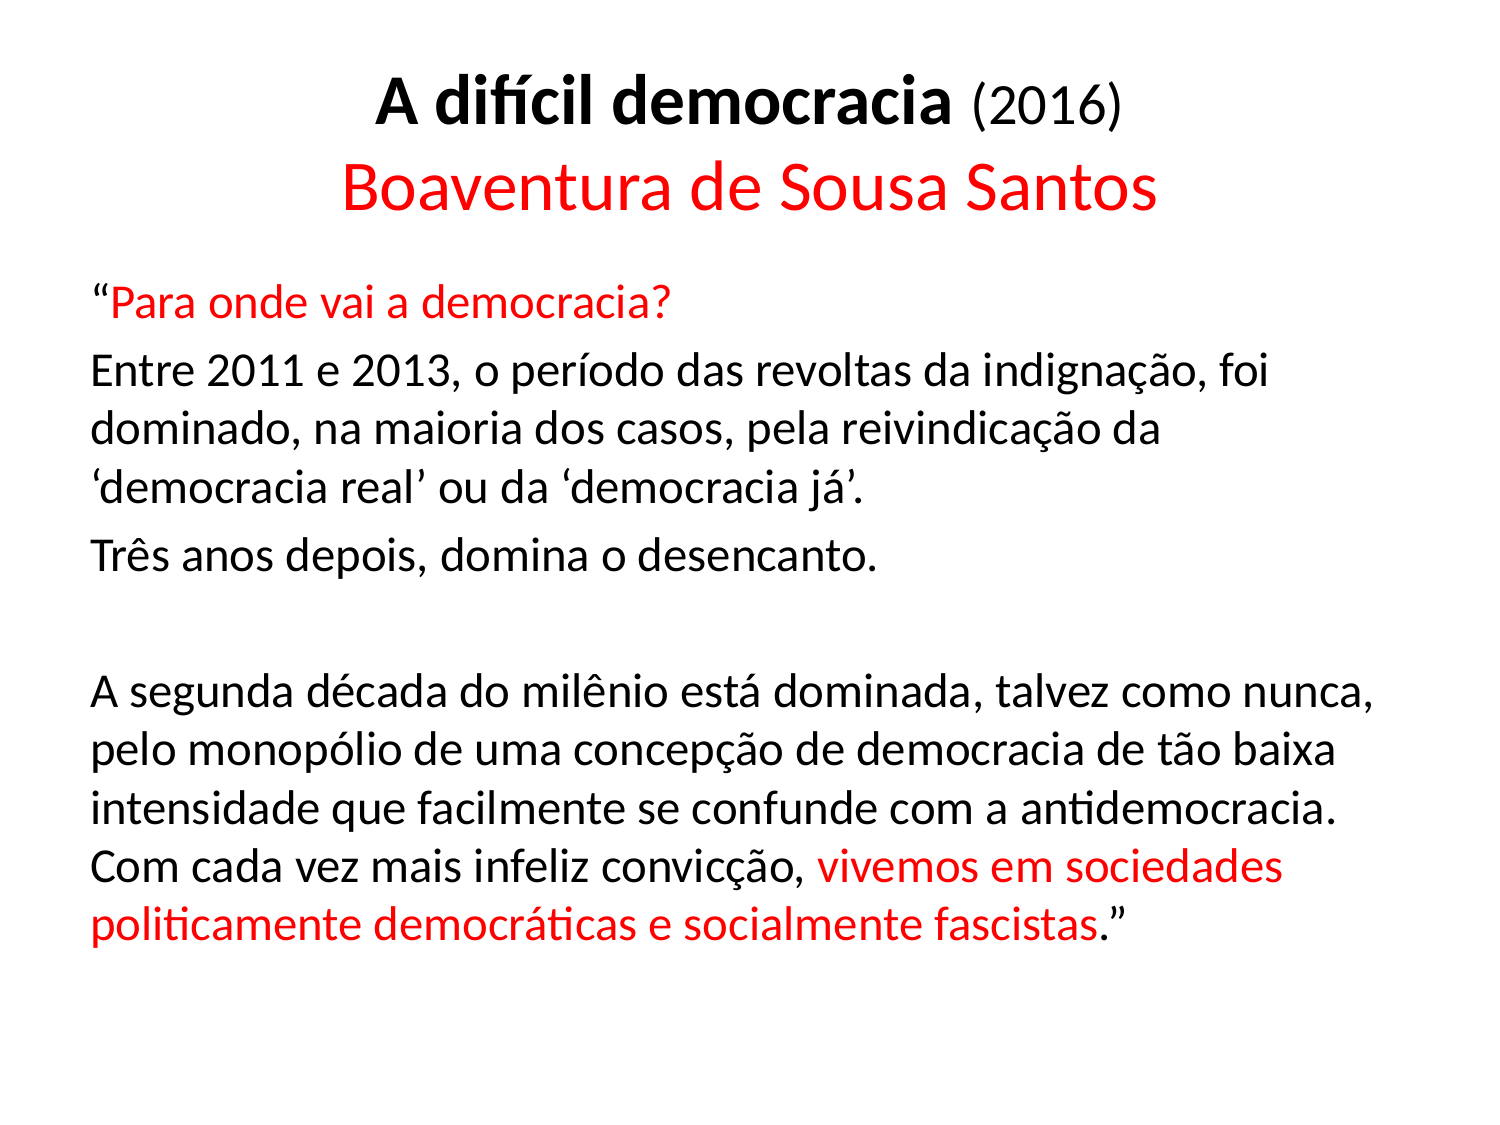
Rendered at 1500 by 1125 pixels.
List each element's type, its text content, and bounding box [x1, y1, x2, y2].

list “Para onde vai a democracia? Entre 2011 e 2013, o período das revoltas da indignação, foi dominado, na maioria dos casos, pela reivindicação da ‘democracia real’ ou da ‘democracia já’. Três anos depois, domina o desencanto. A segunda década do milênio está dominada, talvez como nunca, pelo monopólio de uma concepção de democracia de tão baixa intensidade que facilmente se confunde com a antidemocracia. Com cada vez mais infeliz convicção, vivemos em sociedades politicamente democráticas e socialmente fascistas.” [75, 262, 1425, 1005]
title A difícil democracia (2016) Boaventura de Sousa Santos [75, 45, 1425, 233]
